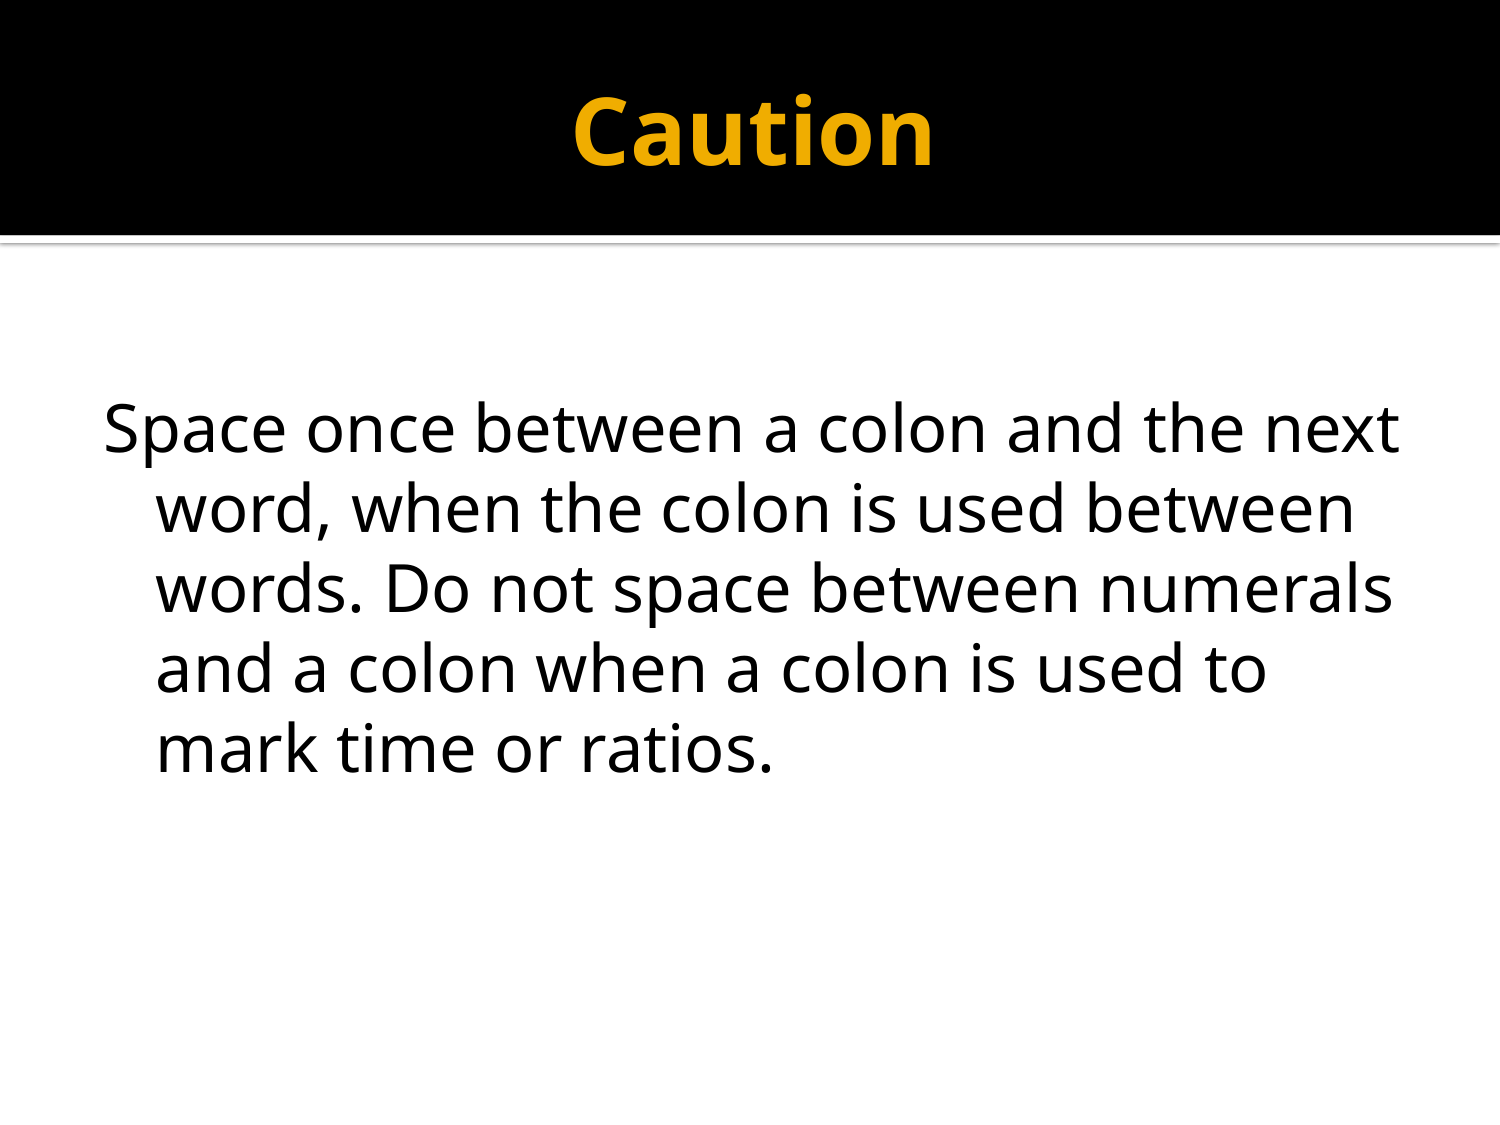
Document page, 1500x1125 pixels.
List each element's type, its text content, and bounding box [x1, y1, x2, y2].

title Caution [75, 25, 1425, 231]
list Space once between a colon and the next word, when the colon is used between words. Do not space between numerals and a colon when a colon is used to mark time or ratios. [74, 290, 1426, 1051]
